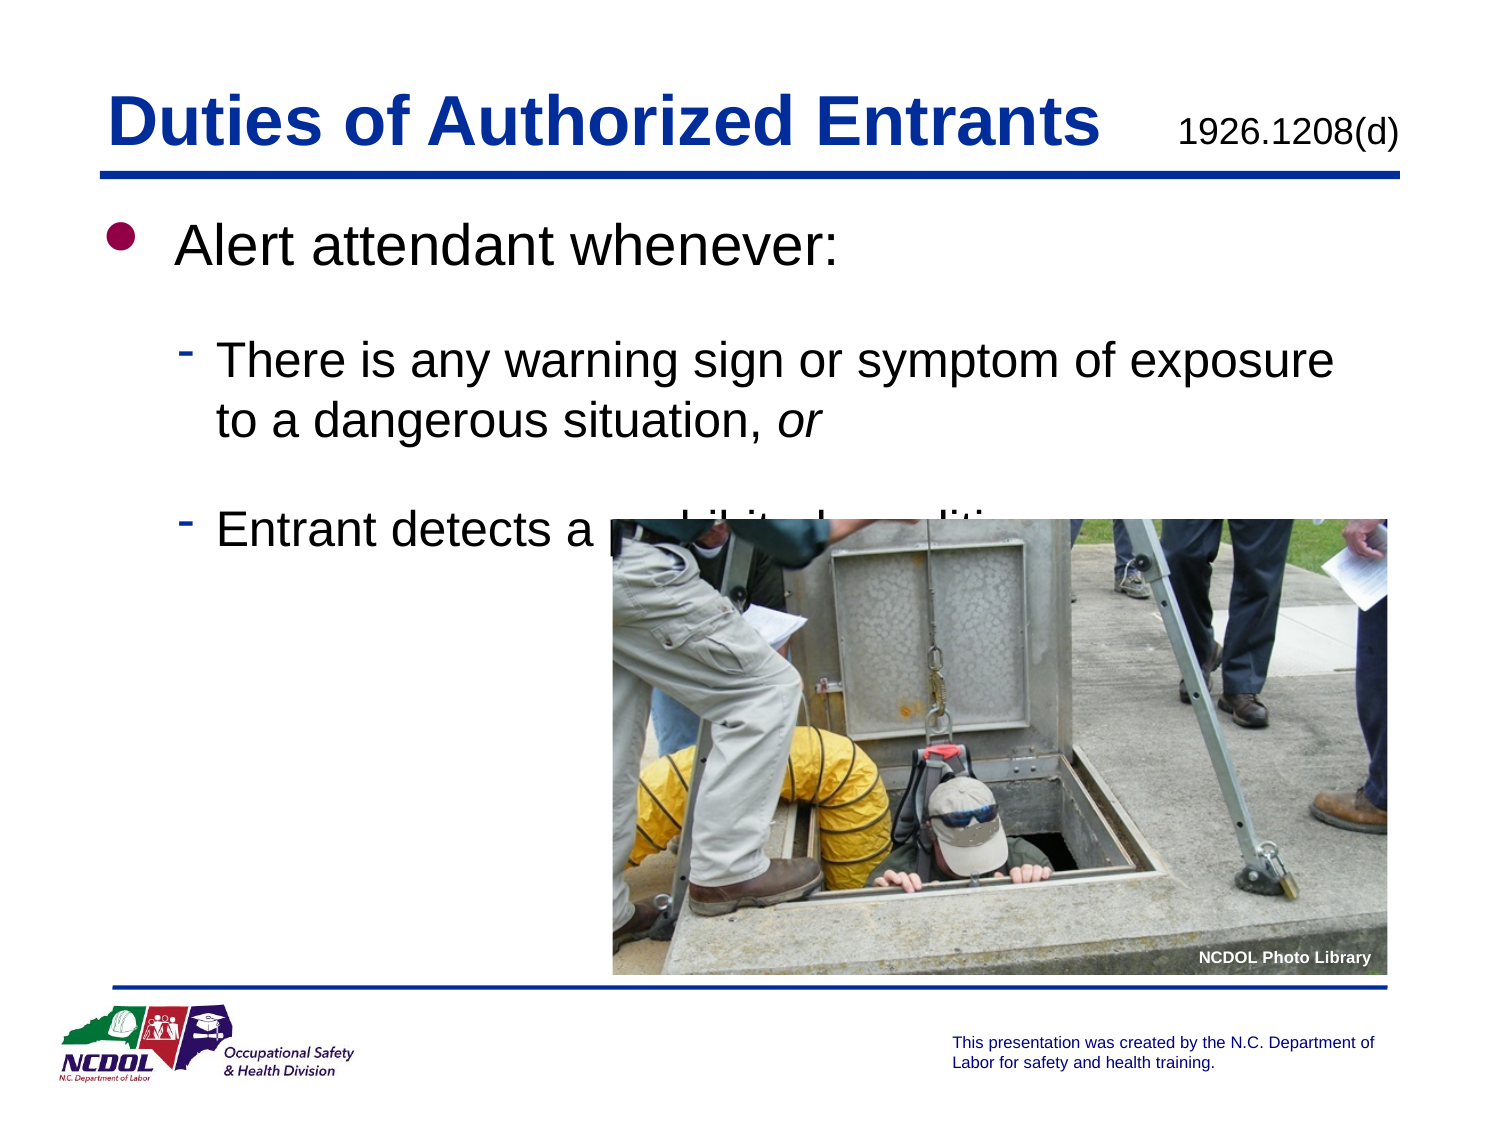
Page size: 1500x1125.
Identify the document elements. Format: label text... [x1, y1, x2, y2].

list Alert attendant whenever: There is any warning sign or symptom of exposure to a dangerous situation, or Entrant detects a prohibited conditions. [87, 200, 1400, 975]
title Duties of Authorized Entrants [99, 75, 1400, 161]
picture [612, 518, 1388, 976]
list 1926.1208(d) [1162, 99, 1488, 163]
picture [50, 995, 363, 1092]
